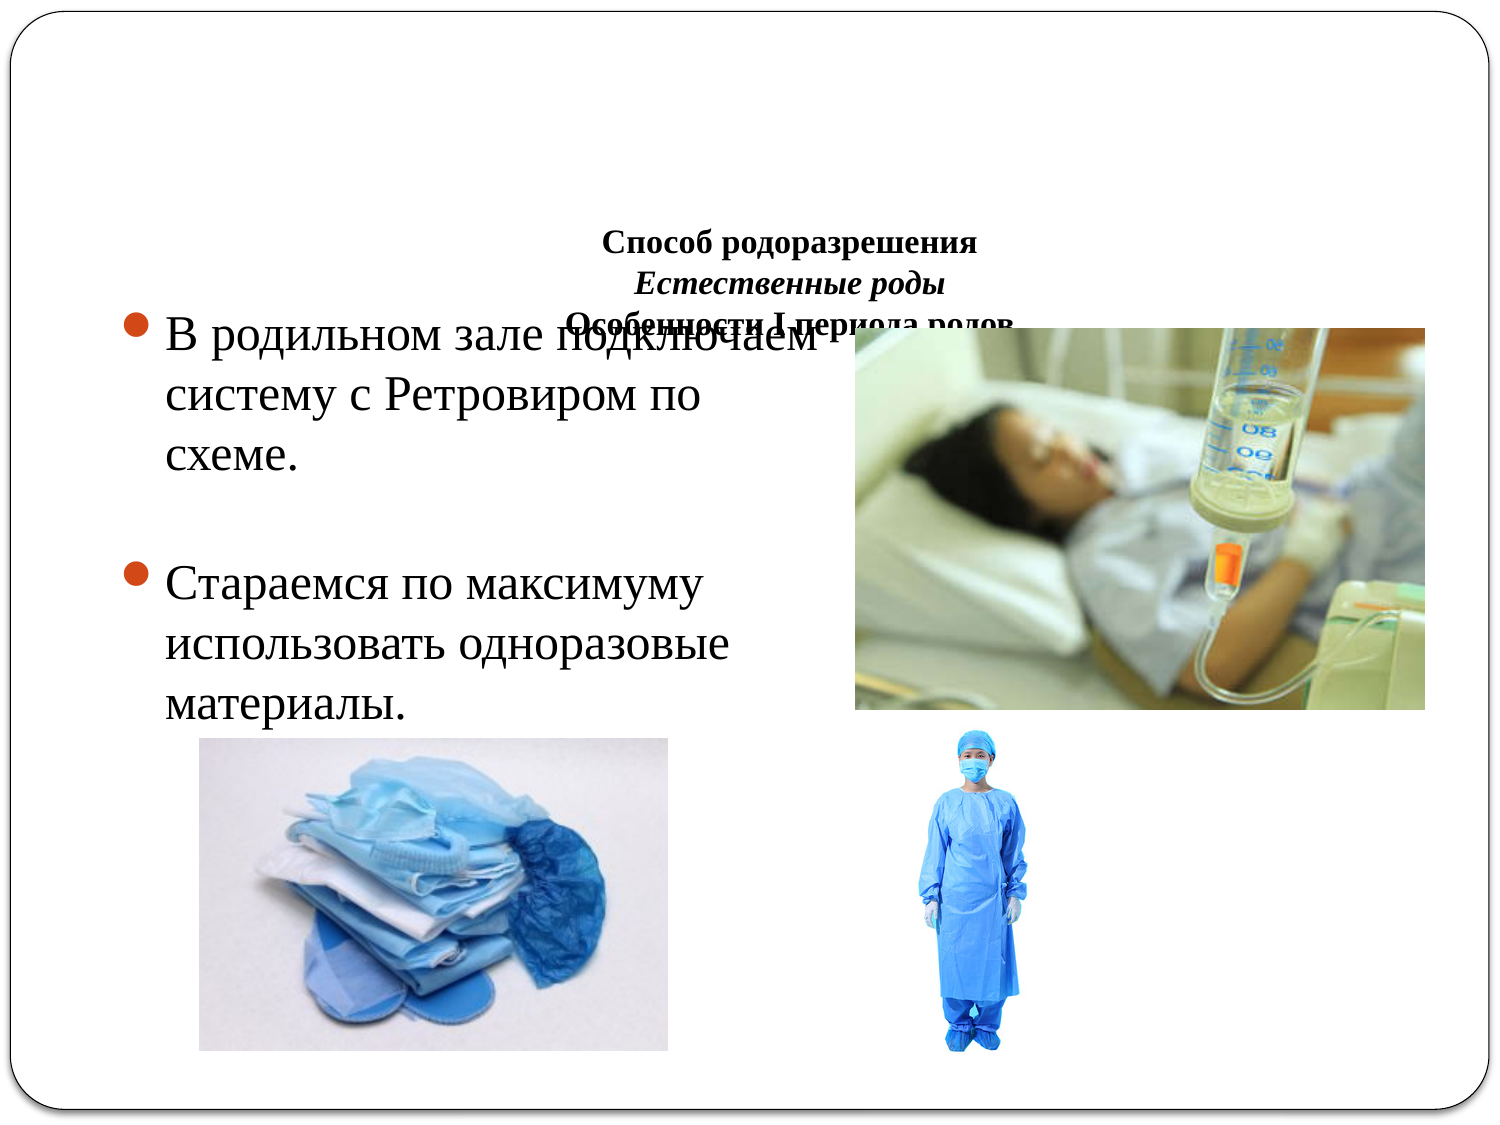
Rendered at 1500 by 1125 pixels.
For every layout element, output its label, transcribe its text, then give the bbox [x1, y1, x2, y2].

picture [198, 737, 669, 1051]
picture [855, 327, 1426, 710]
title Способ родоразрешения Естественные роды Особенности I периода родов [152, 210, 1428, 399]
picture [808, 726, 1137, 1055]
list В родильном зале подключаем систему с Ретровиром по схеме. Стараемся по максимуму использовать одноразовые материалы. [105, 292, 844, 1044]
